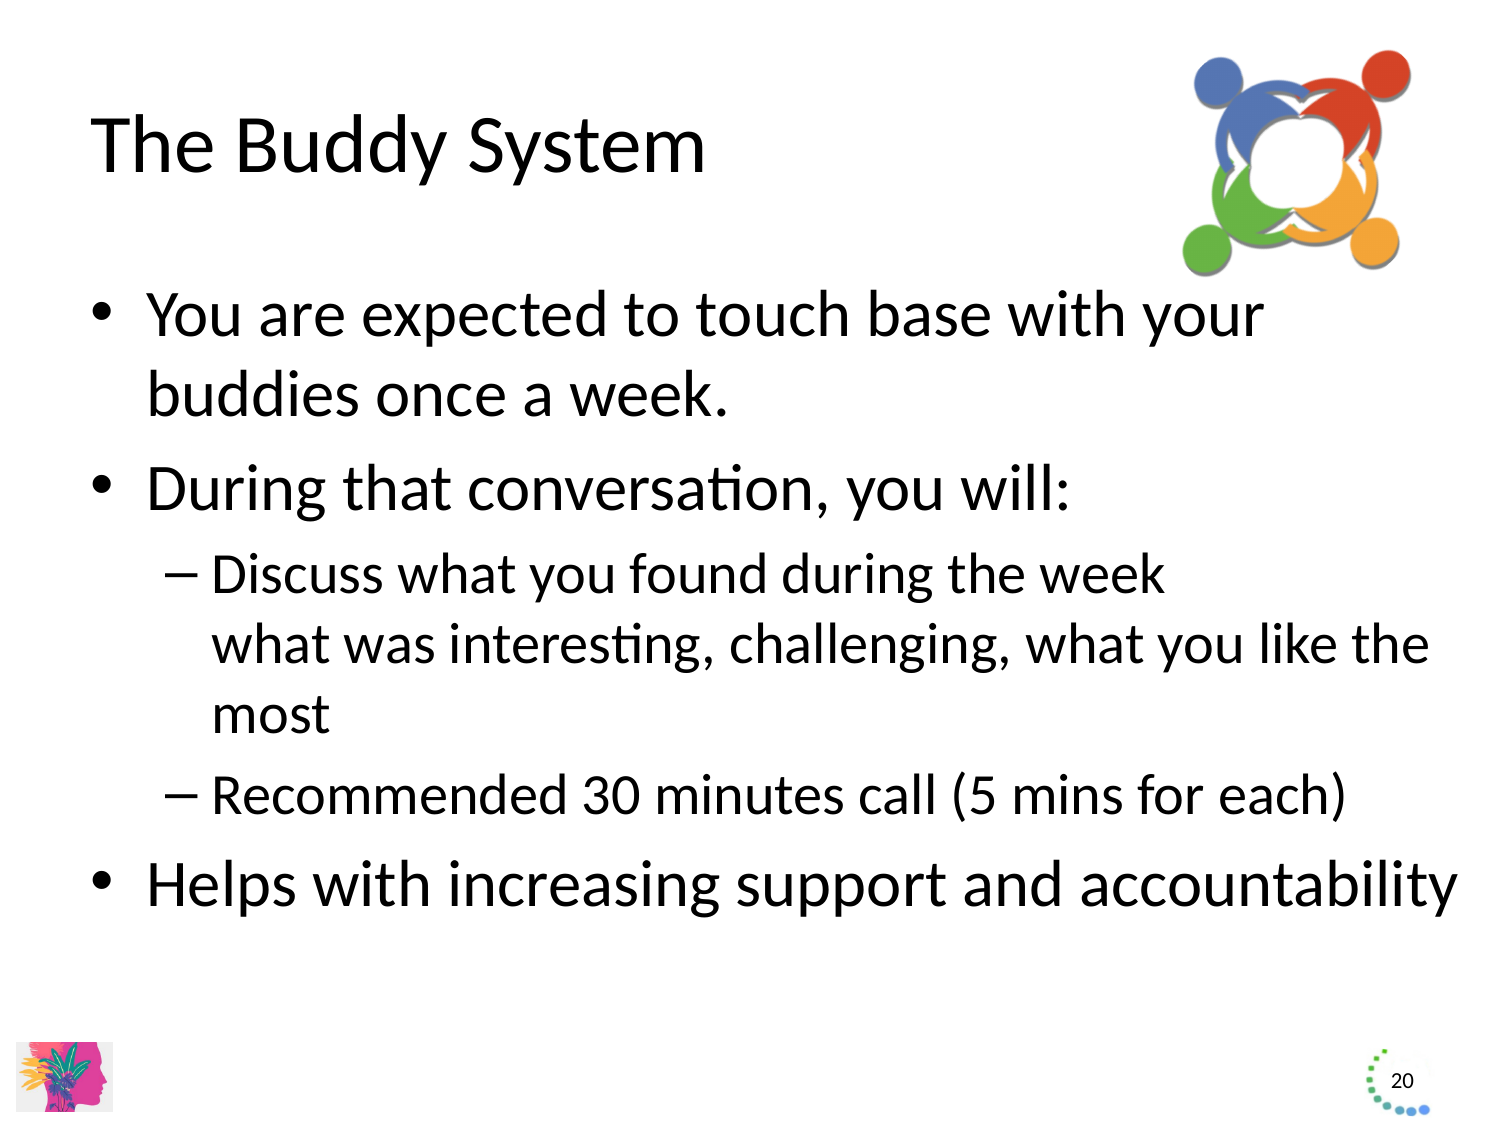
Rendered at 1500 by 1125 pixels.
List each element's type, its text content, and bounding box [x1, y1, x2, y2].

list You are expected to touch base with your buddies once a week. During that conversation, you will: Discuss what you found during the week what was interesting, challenging, what you like the most Recommended 30 minutes call (5 mins for each) Helps with increasing support and accountability [75, 262, 1500, 1000]
picture [16, 1042, 113, 1112]
picture [1363, 1047, 1435, 1117]
title The Buddy System [75, 45, 1155, 233]
picture [1095, 0, 1499, 365]
